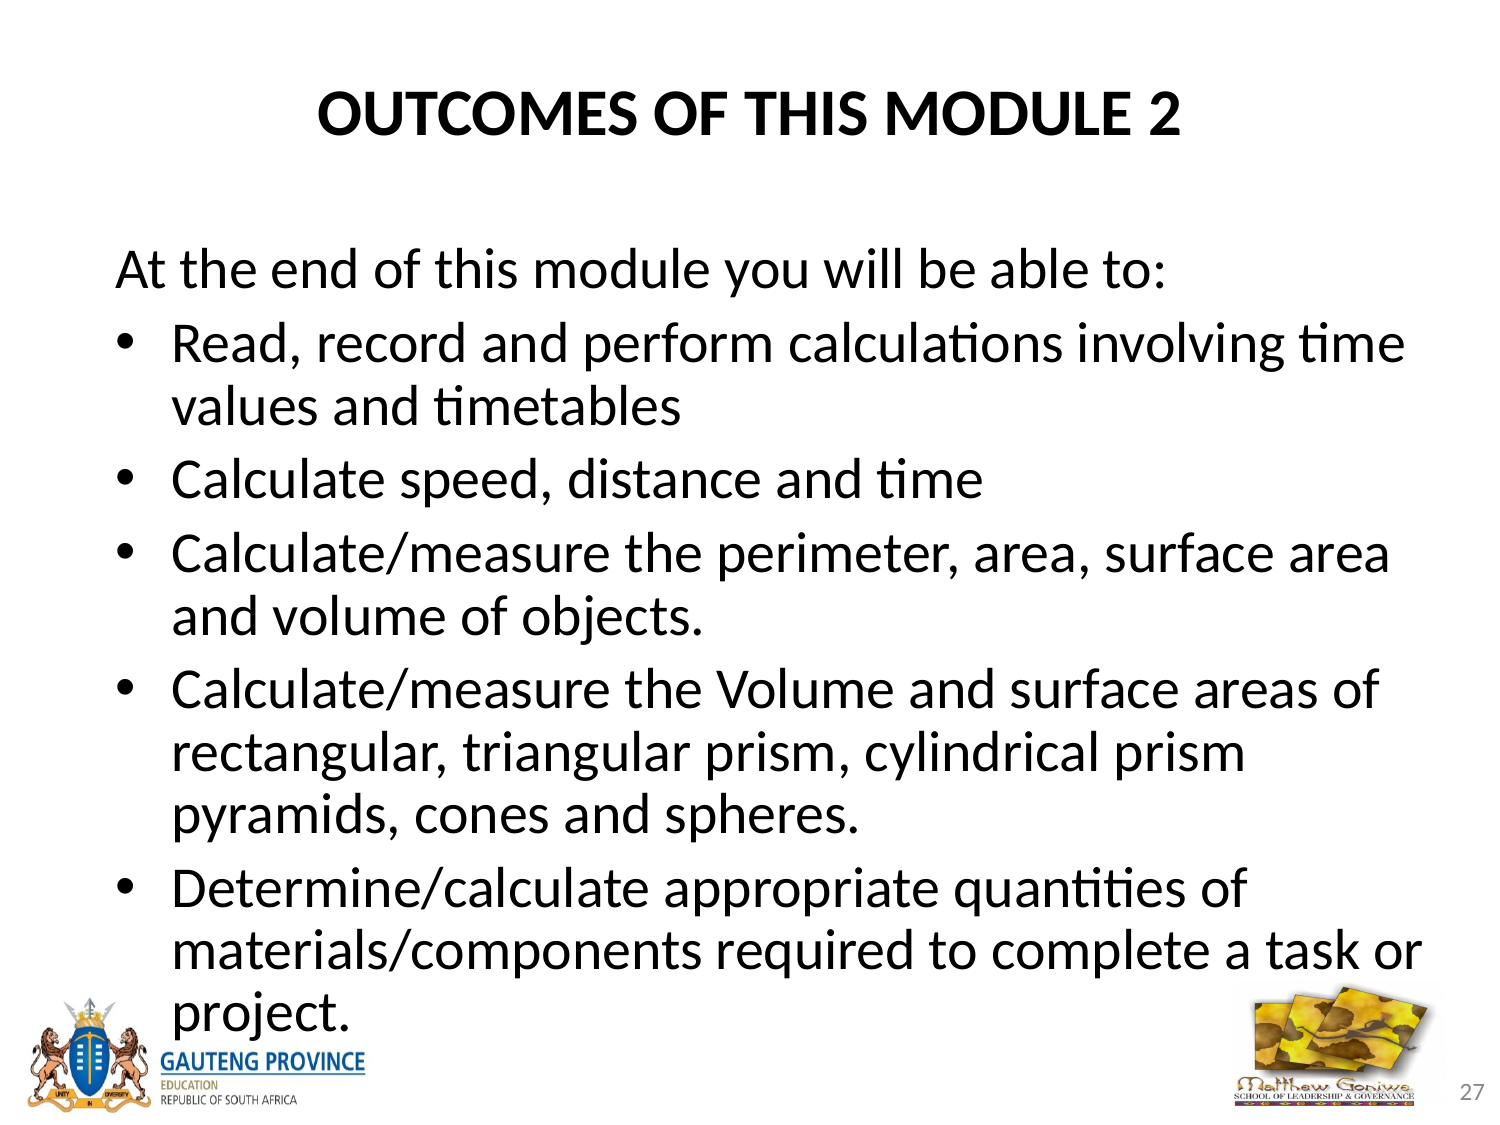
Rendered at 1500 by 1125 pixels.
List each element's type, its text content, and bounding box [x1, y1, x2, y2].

list At the end of this module you will be able to: Read, record and perform calculations involving time values and timetables Calculate speed, distance and time Calculate/measure the perimeter, area, surface area and volume of objects. Calculate/measure the Volume and surface areas of rectangular, triangular prism, cylindrical prism pyramids, cones and spheres. Determine/calculate appropriate quantities of materials/components required to complete a task or project. [100, 231, 1451, 1088]
picture [17, 987, 373, 1116]
slide_number ‹#› [1149, 1060, 1500, 1121]
title OUTCOMES OF THIS MODULE 2 [75, 45, 1425, 173]
